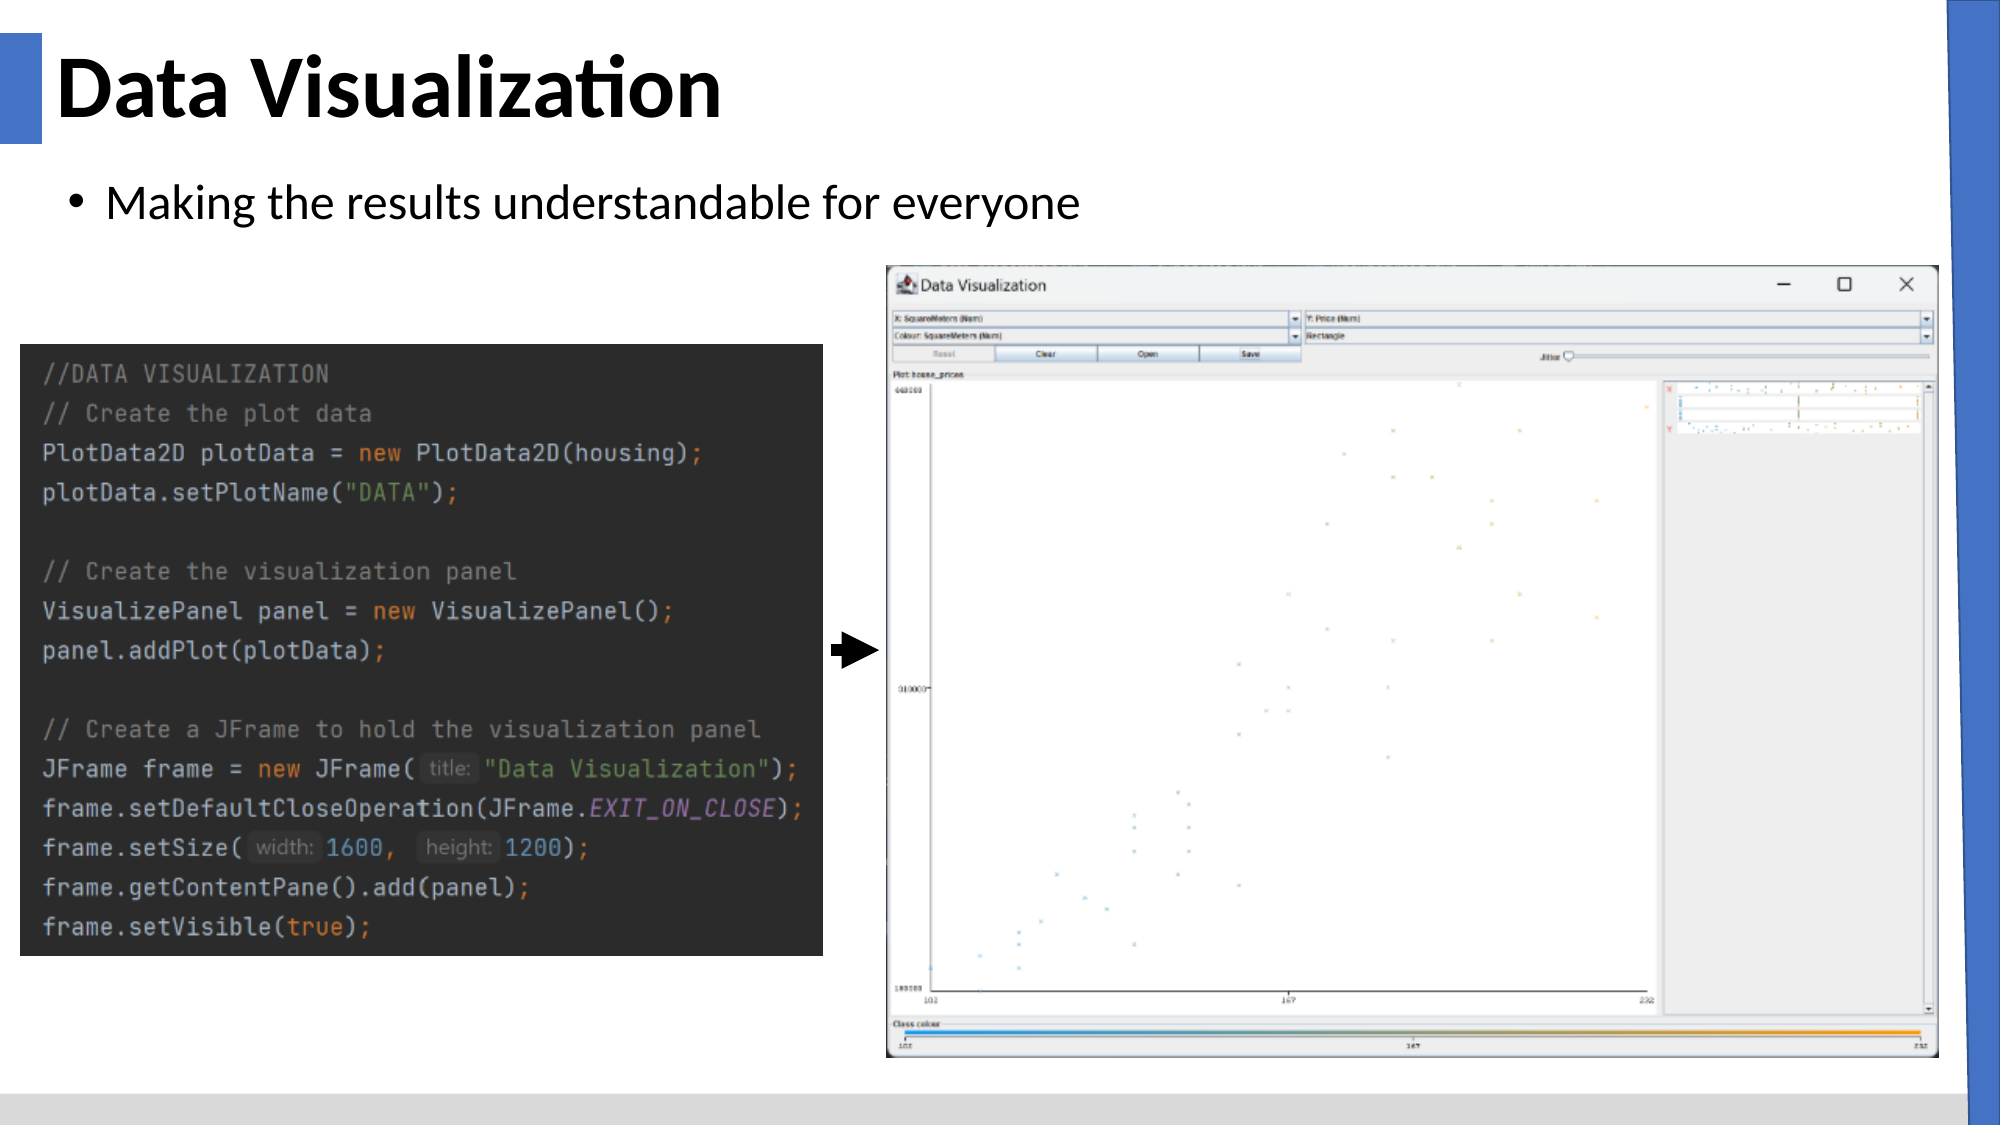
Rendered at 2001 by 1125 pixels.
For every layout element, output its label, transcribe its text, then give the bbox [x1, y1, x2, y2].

text_box [0, 1093, 1968, 1125]
text_box [0, 32, 43, 145]
title Data Visualization [41, 23, 1767, 153]
picture [886, 265, 1939, 1059]
text_box [1946, 0, 2000, 1125]
list Making the results understandable for everyone [52, 169, 1778, 883]
picture [20, 344, 823, 956]
